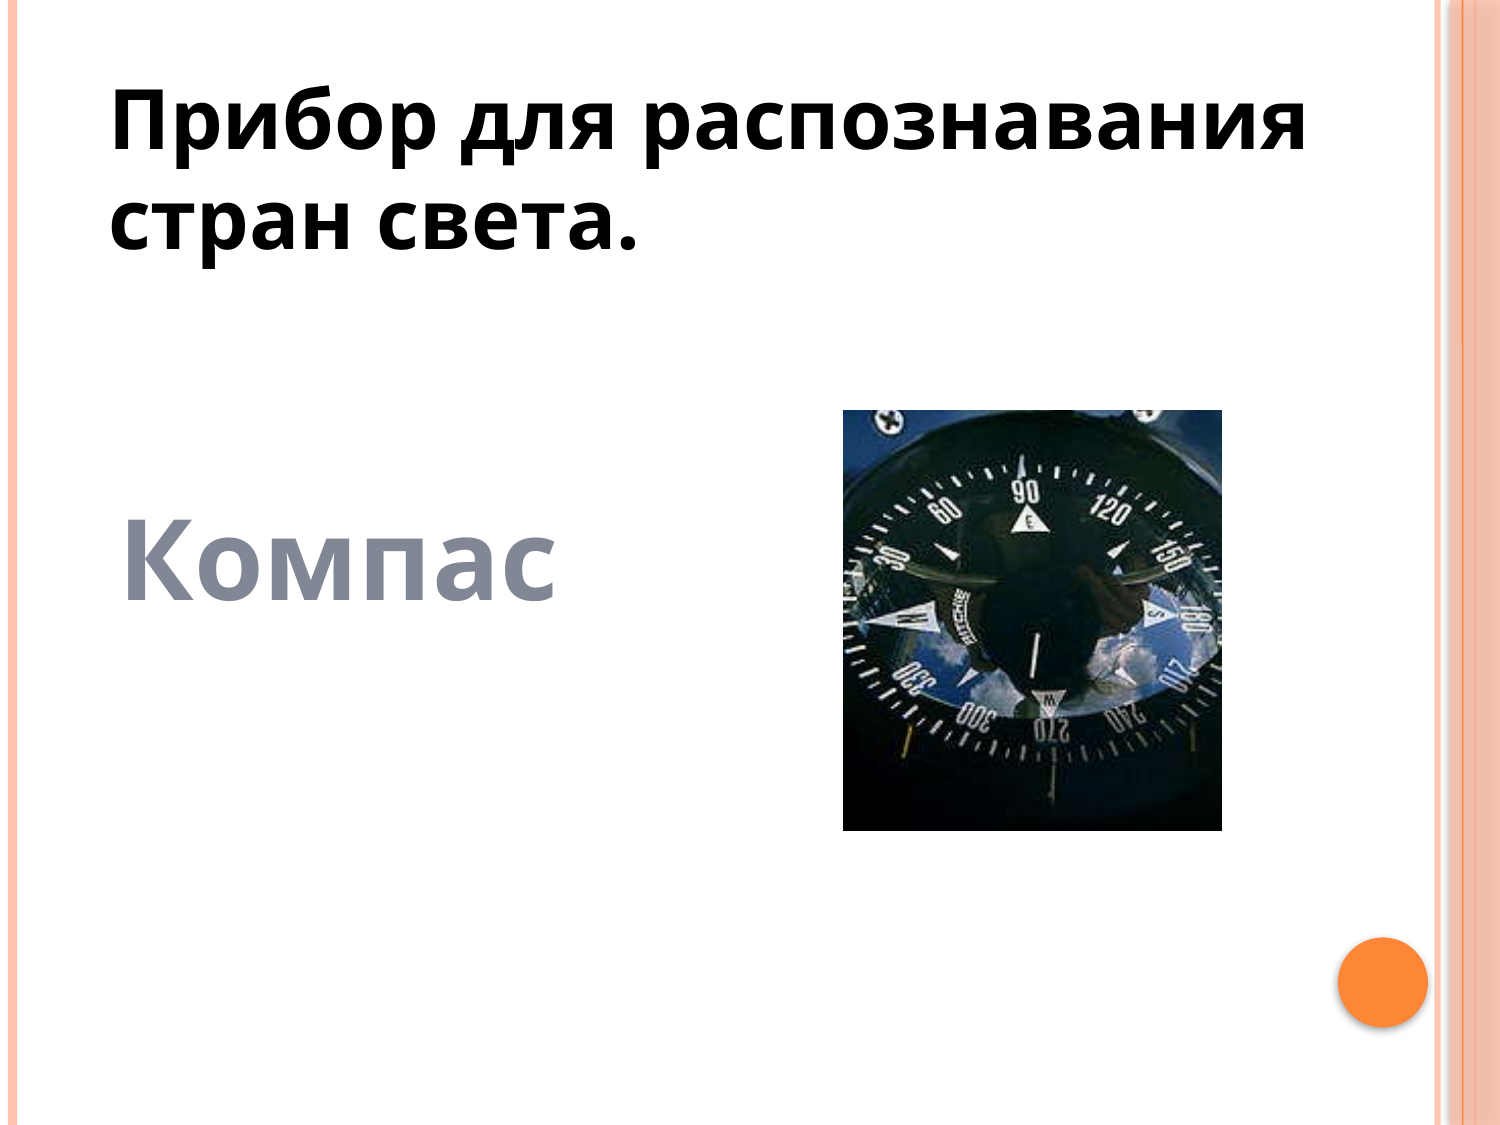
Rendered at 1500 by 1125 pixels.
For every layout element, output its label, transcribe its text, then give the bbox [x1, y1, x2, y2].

picture [843, 409, 1222, 831]
text_box Компас [103, 480, 574, 631]
text_box Прибор для распознавания стран света. [93, 58, 1430, 274]
